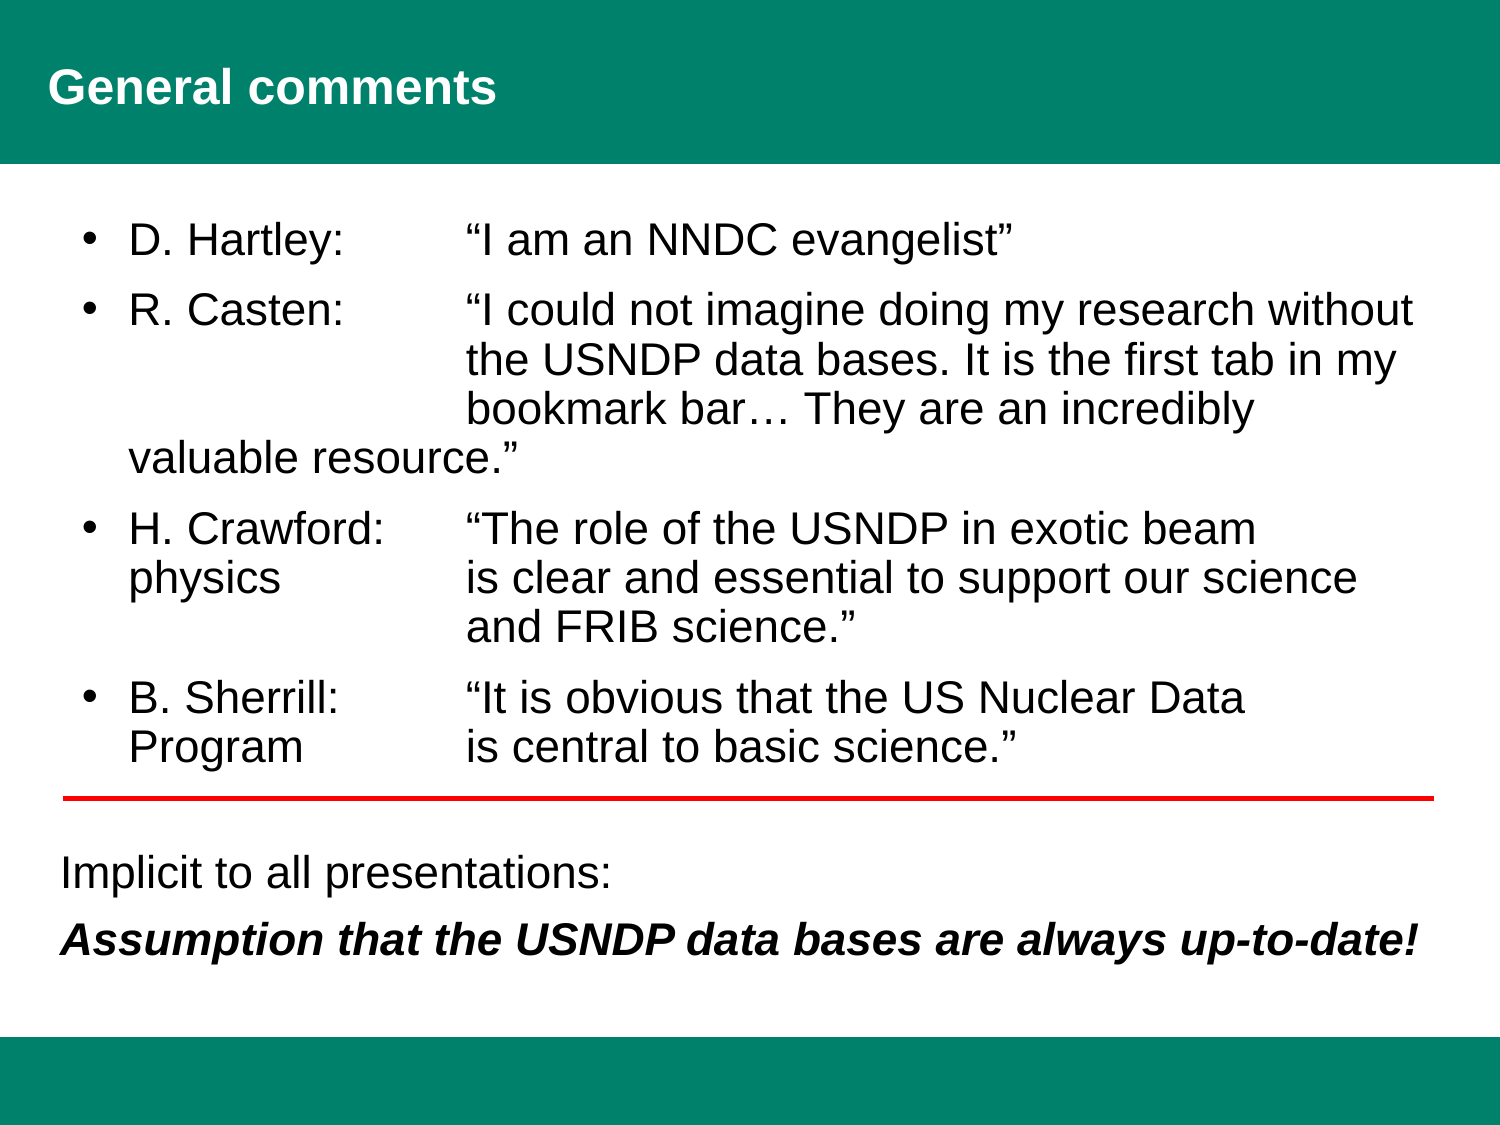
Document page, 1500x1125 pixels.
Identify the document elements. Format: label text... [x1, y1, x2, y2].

text_box General comments [32, 47, 1330, 128]
text_box Implicit to all presentations: Assumption that the USNDP data bases are always up-to-date! [45, 835, 1456, 1022]
text_box D. Hartley: “I am an NNDC evangelist” R. Casten: “I could not imagine doing my research without the USNDP data bases. It is the first tab in my bookmark bar… They are an incredibly valuable resource.” H. Crawford: “The role of the USNDP in exotic beam physics is clear and essential to support our science and FRIB science.” B. Sherrill: “It is obvious that the US Nuclear Data Program is central to basic science.” [67, 208, 1434, 796]
